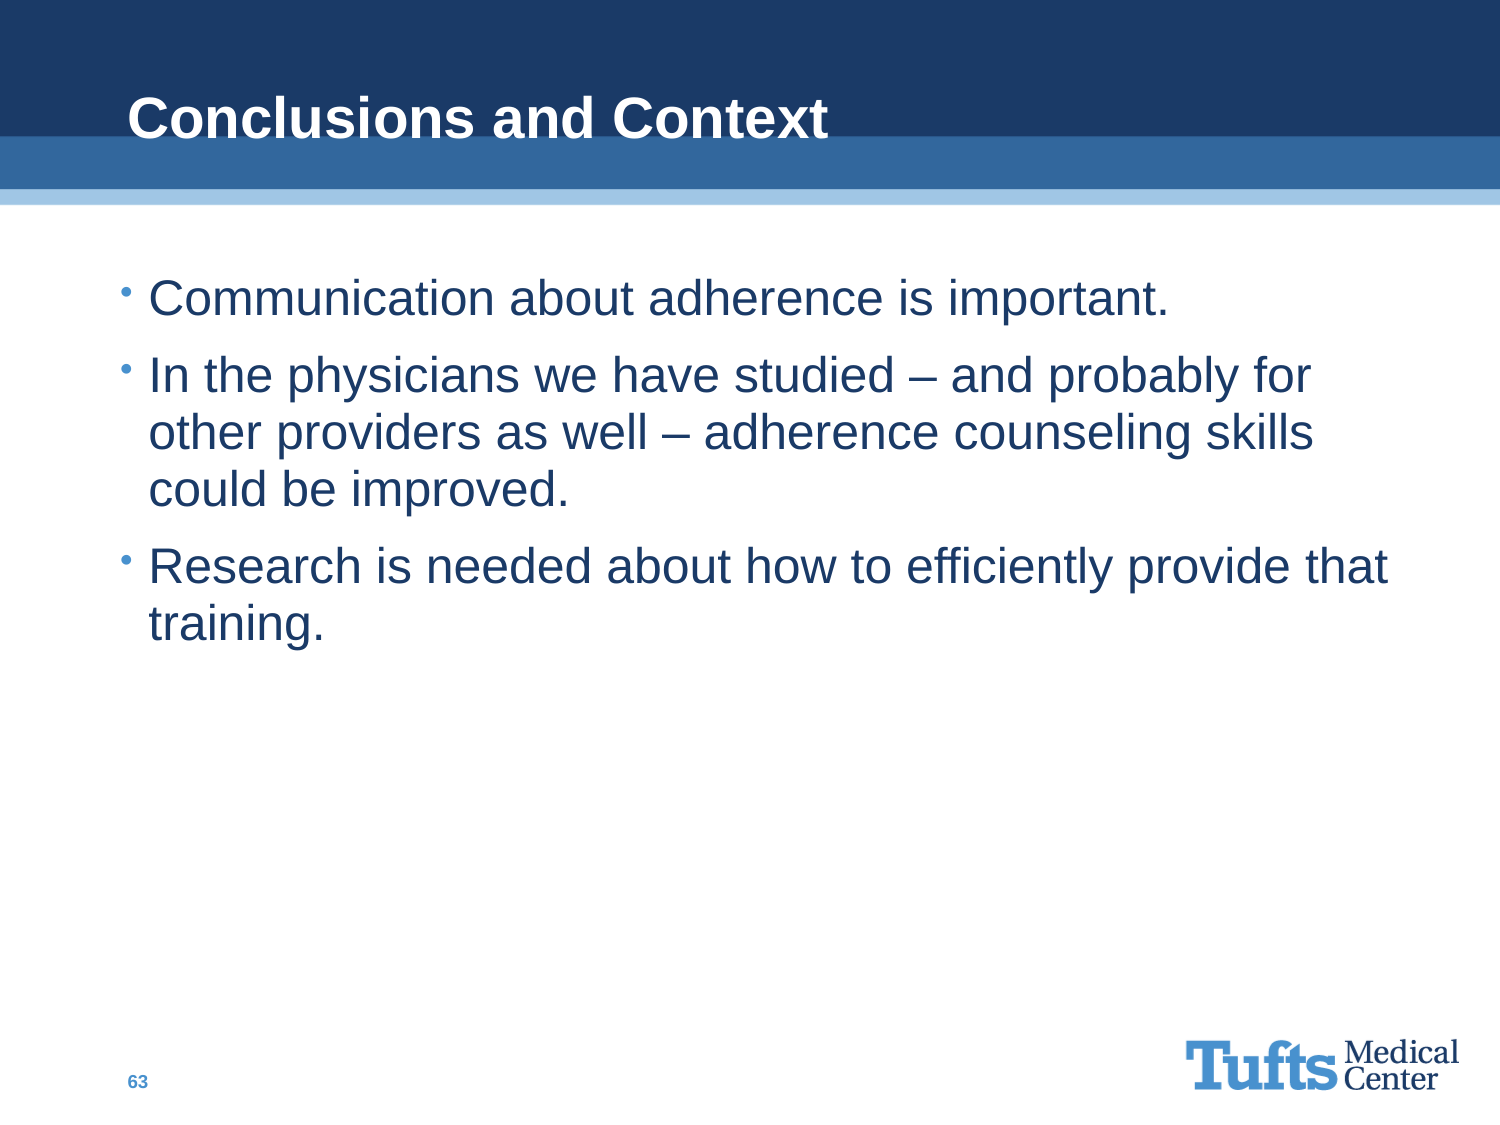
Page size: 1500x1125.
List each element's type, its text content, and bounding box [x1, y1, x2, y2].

list Communication about adherence is important. In the physicians we have studied – and probably for other providers as well – adherence counseling skills could be improved. Research is needed about how to efficiently provide that training. [112, 262, 1451, 1001]
title Conclusions and Context [111, 13, 1388, 158]
picture [0, 0, 1500, 1125]
slide_number 63 [112, 1049, 188, 1101]
